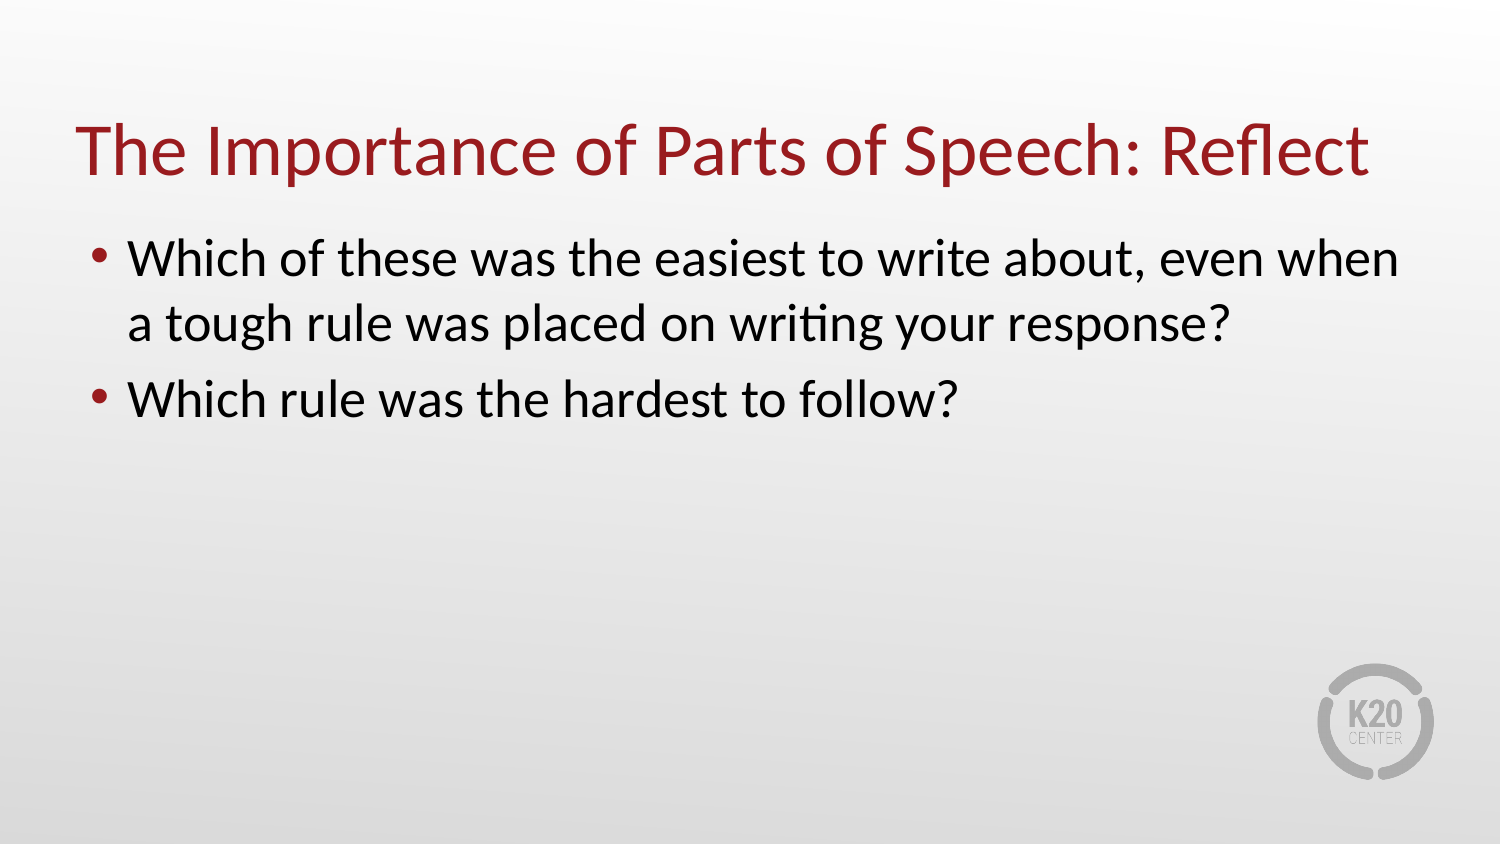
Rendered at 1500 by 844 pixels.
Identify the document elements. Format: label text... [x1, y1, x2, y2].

title The Importance of Parts of Speech: Reflect [75, 50, 1425, 191]
list Which of these was the easiest to write about, even when a tough rule was placed on writing your response? Which rule was the hardest to follow? [75, 214, 1425, 779]
